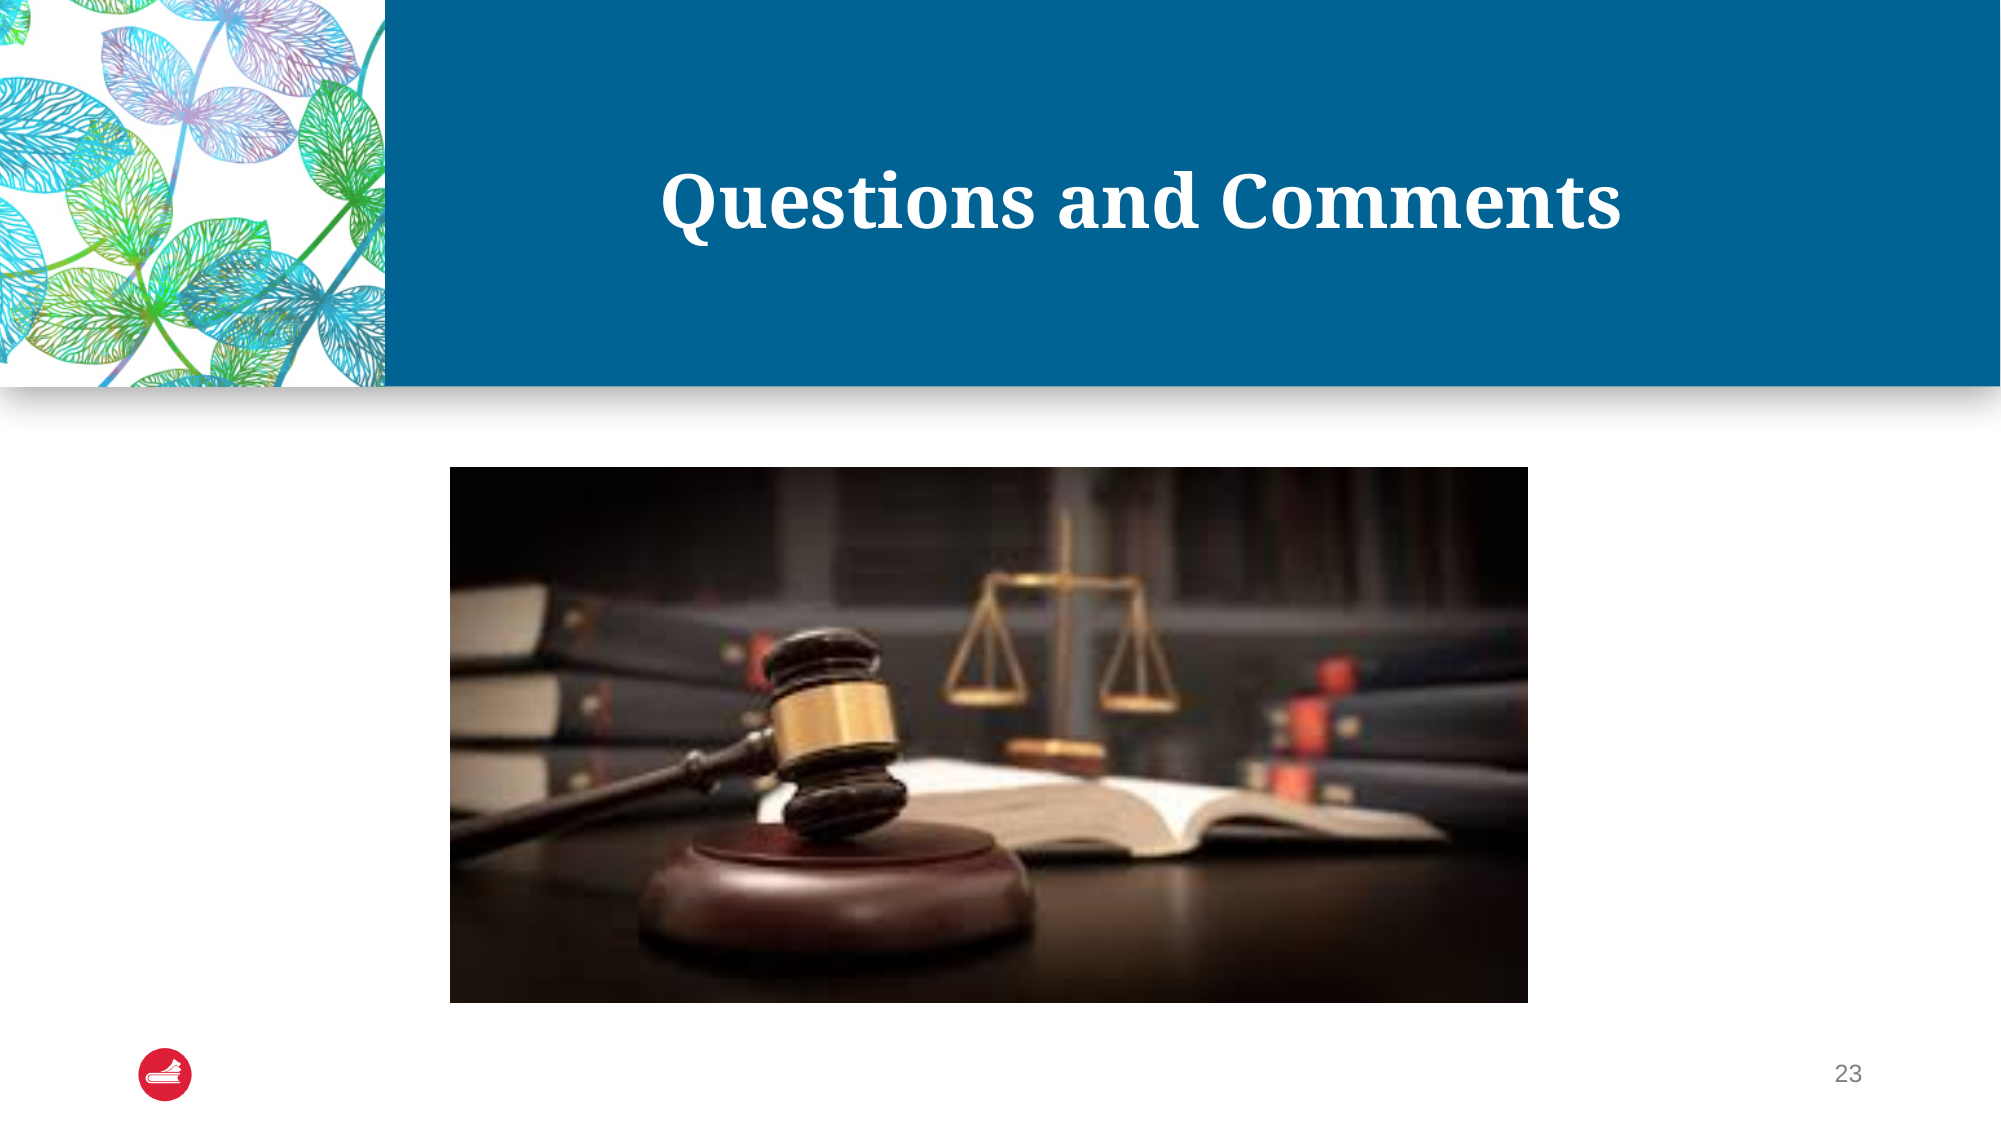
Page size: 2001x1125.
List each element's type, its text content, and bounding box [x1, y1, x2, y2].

picture [136, 1046, 193, 1103]
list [449, 467, 1528, 1003]
title Questions and Comments [420, 66, 1863, 343]
picture [0, 0, 384, 387]
slide_number 23 [1712, 1042, 1863, 1103]
